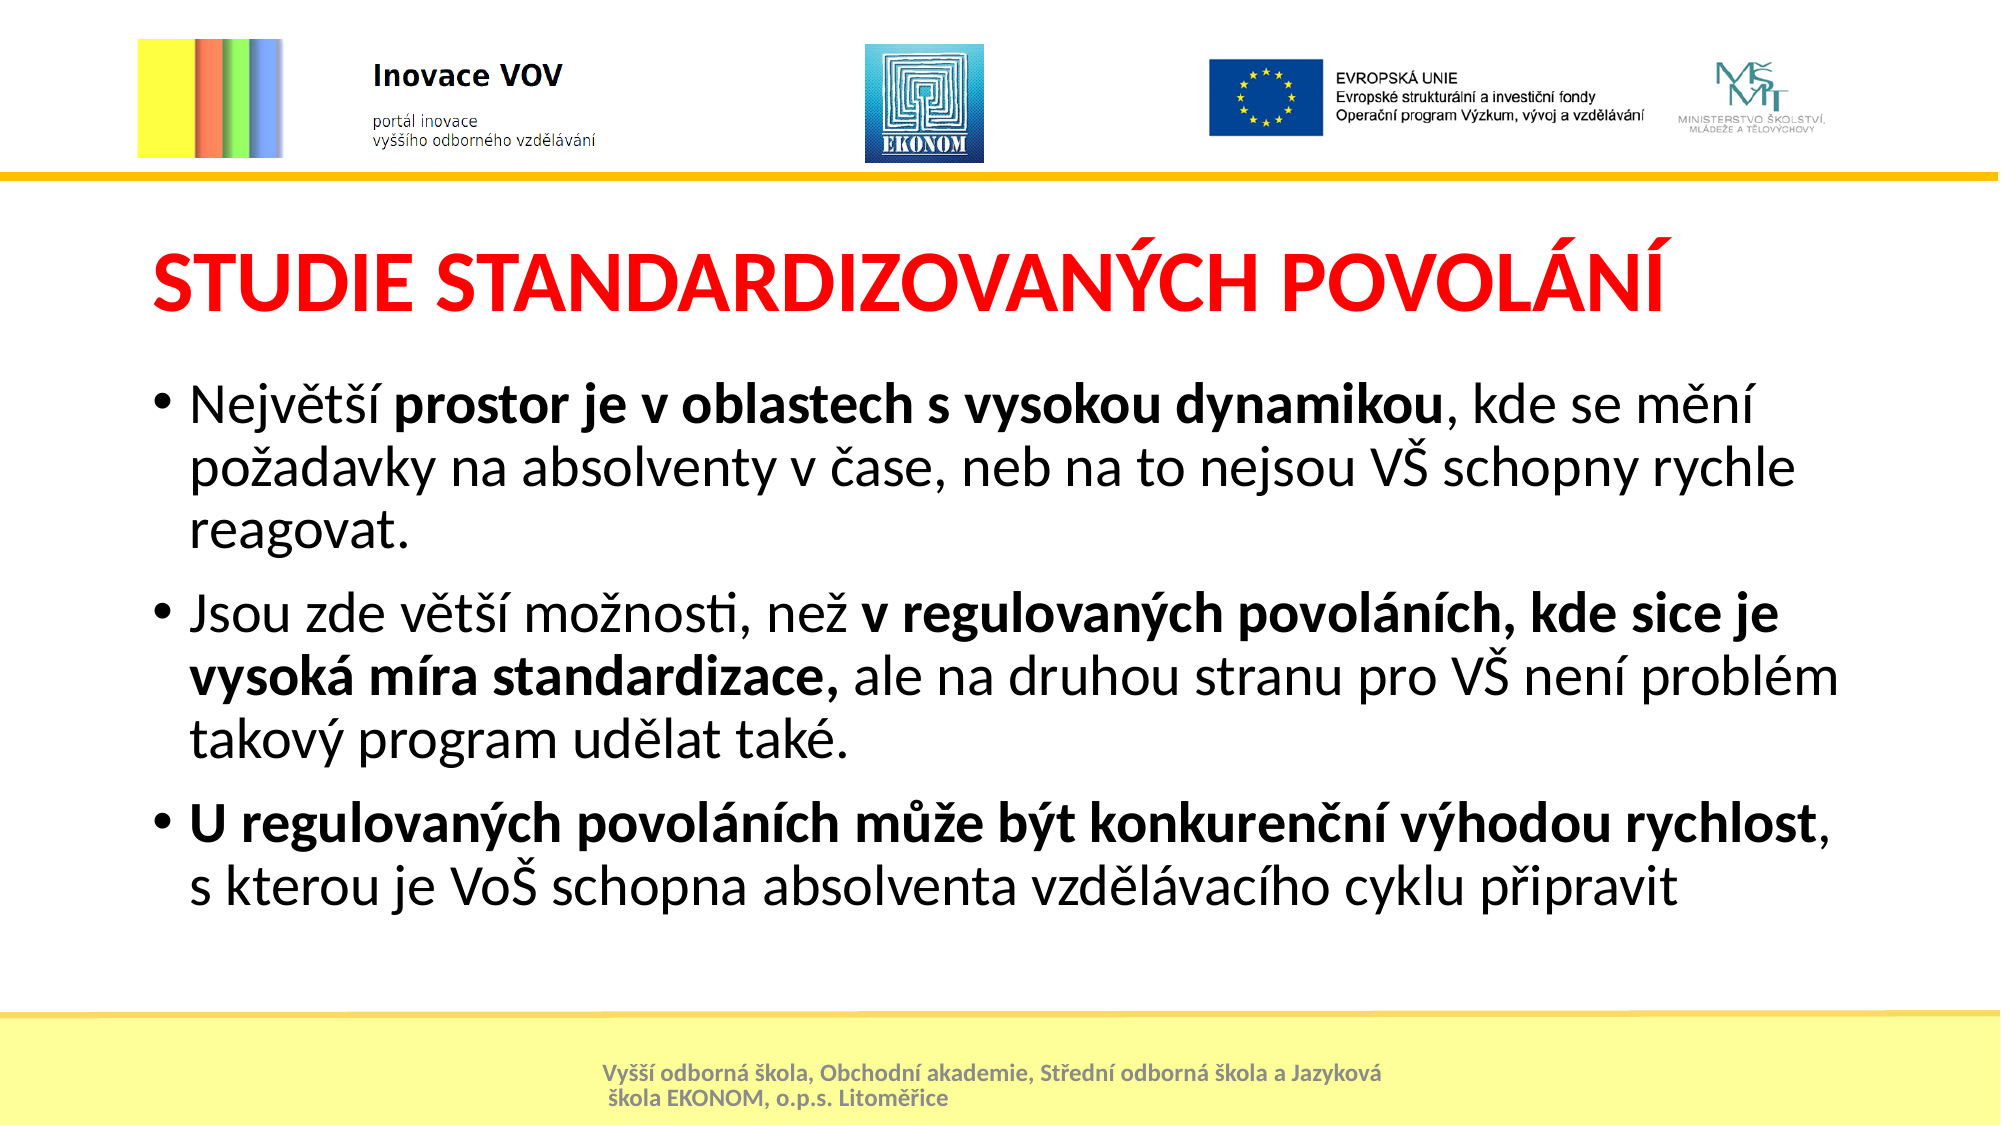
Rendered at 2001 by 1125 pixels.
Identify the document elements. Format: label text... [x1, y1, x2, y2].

list Největší prostor je v oblastech s vysokou dynamikou, kde se mění požadavky na absolventy v čase, neb na to nejsou VŠ schopny rychle reagovat. Jsou zde větší možnosti, než v regulovaných povoláních, kde sice je vysoká míra standardizace, ale na druhou stranu pro VŠ není problém takový program udělat také. U regulovaných povoláních může být konkurenční výhodou rychlost, s kterou je VoŠ schopna absolventa vzdělávacího cyklu připravit [137, 365, 1863, 1014]
title STUDIE STANDARDIZOVANÝCH POVOLÁNÍ [137, 227, 1863, 339]
picture [1170, 20, 1863, 172]
footer Vyšší odborná škola, Obchodní akademie, Střední odborná škola a Jazyková škola EKONOM, o.p.s. Litoměřice [587, 1039, 1401, 1103]
picture [137, 39, 679, 158]
picture [865, 44, 984, 163]
